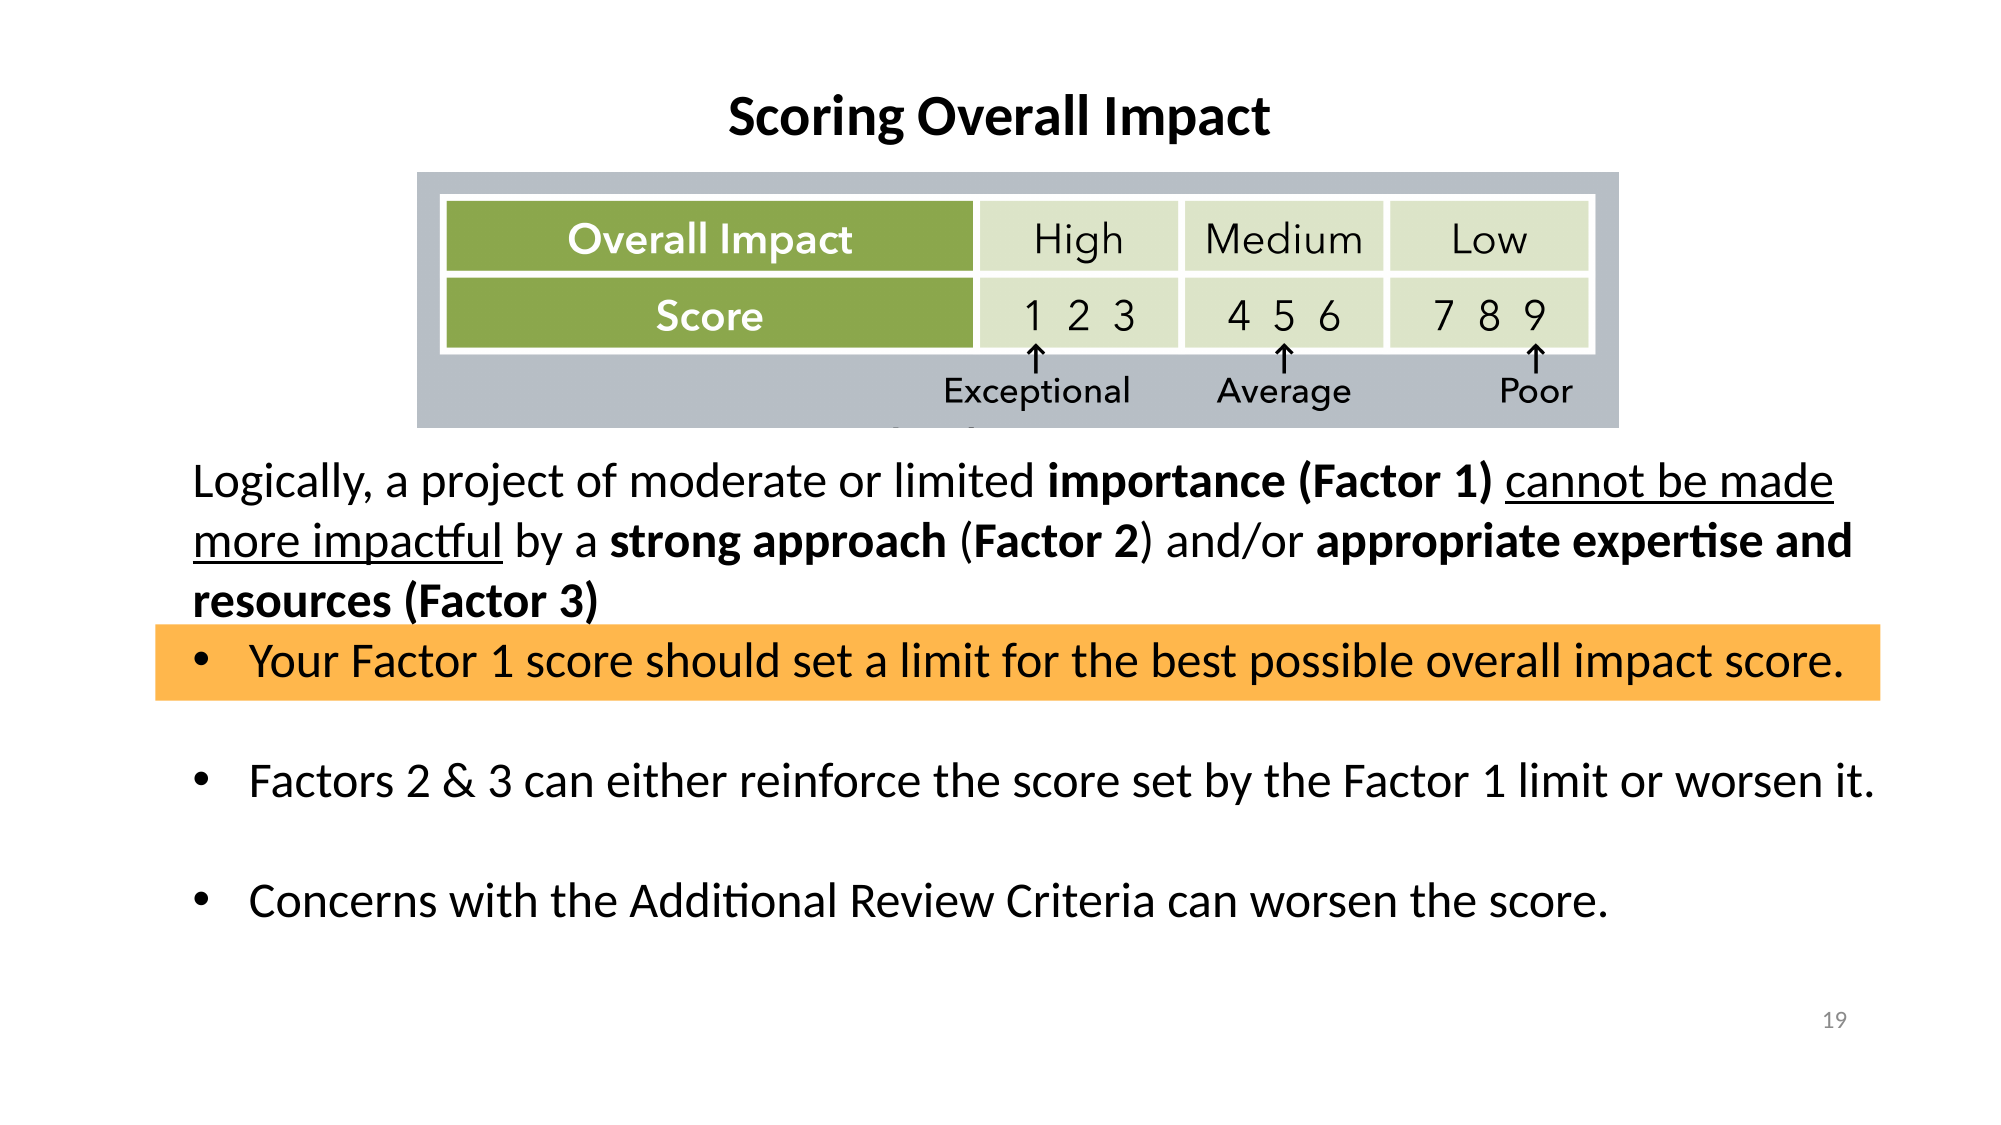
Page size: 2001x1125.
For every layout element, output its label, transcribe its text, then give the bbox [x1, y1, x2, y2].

text_box [154, 623, 177, 702]
picture [417, 172, 1619, 429]
title Scoring Overall Impact [137, 59, 1863, 173]
text_box Logically, a project of moderate or limited importance (Factor 1) cannot be made more impactful by a strong approach (Factor 2) and/or appropriate expertise and resources (Factor 3) Your Factor 1 score should set a limit for the best possible overall impact score. Factors 2 & 3 can either reinforce the score set by the Factor 1 limit or worsen it. Concerns with the Additional Review Criteria can worsen the score. [177, 440, 1903, 936]
slide_number 19 [1412, 988, 1863, 1049]
